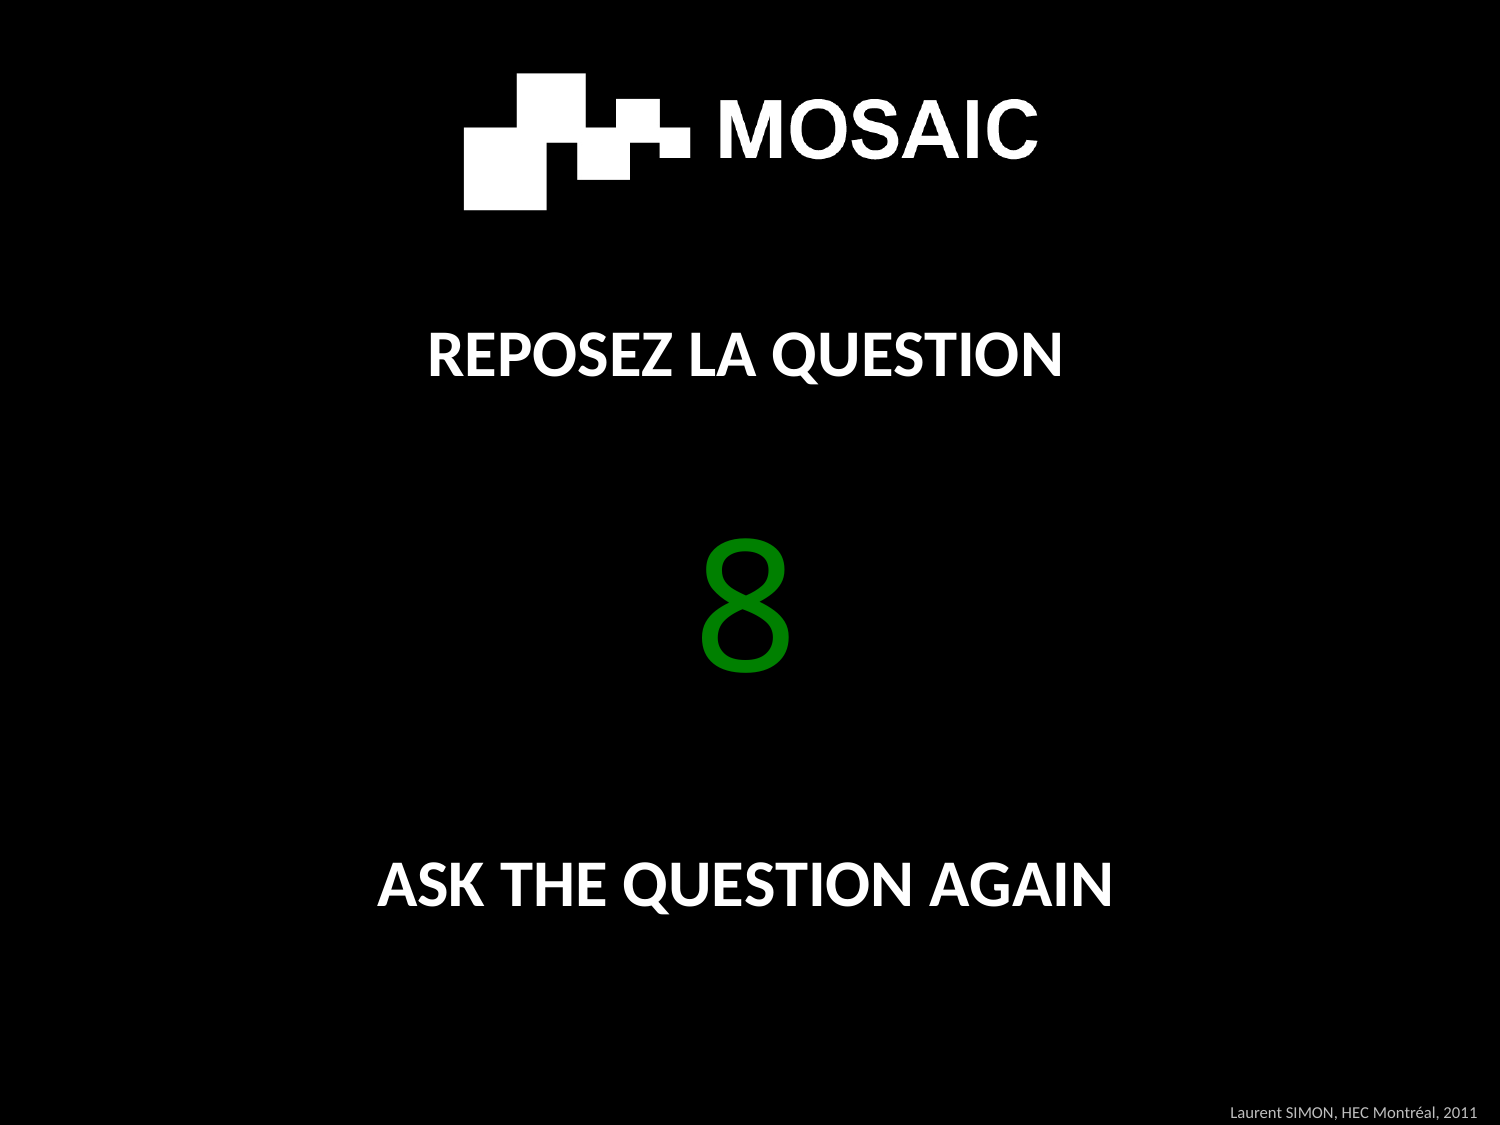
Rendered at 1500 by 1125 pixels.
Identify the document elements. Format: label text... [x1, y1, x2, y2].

picture [395, 4, 1105, 211]
text_box REPOSEZ LA QUESTION [412, 302, 1080, 398]
text_box 8 [678, 480, 813, 716]
text_box Laurent SIMON, HEC Montréal, 2011 [1215, 1093, 1493, 1125]
text_box ASK THE QUESTION AGAIN [362, 831, 1130, 927]
